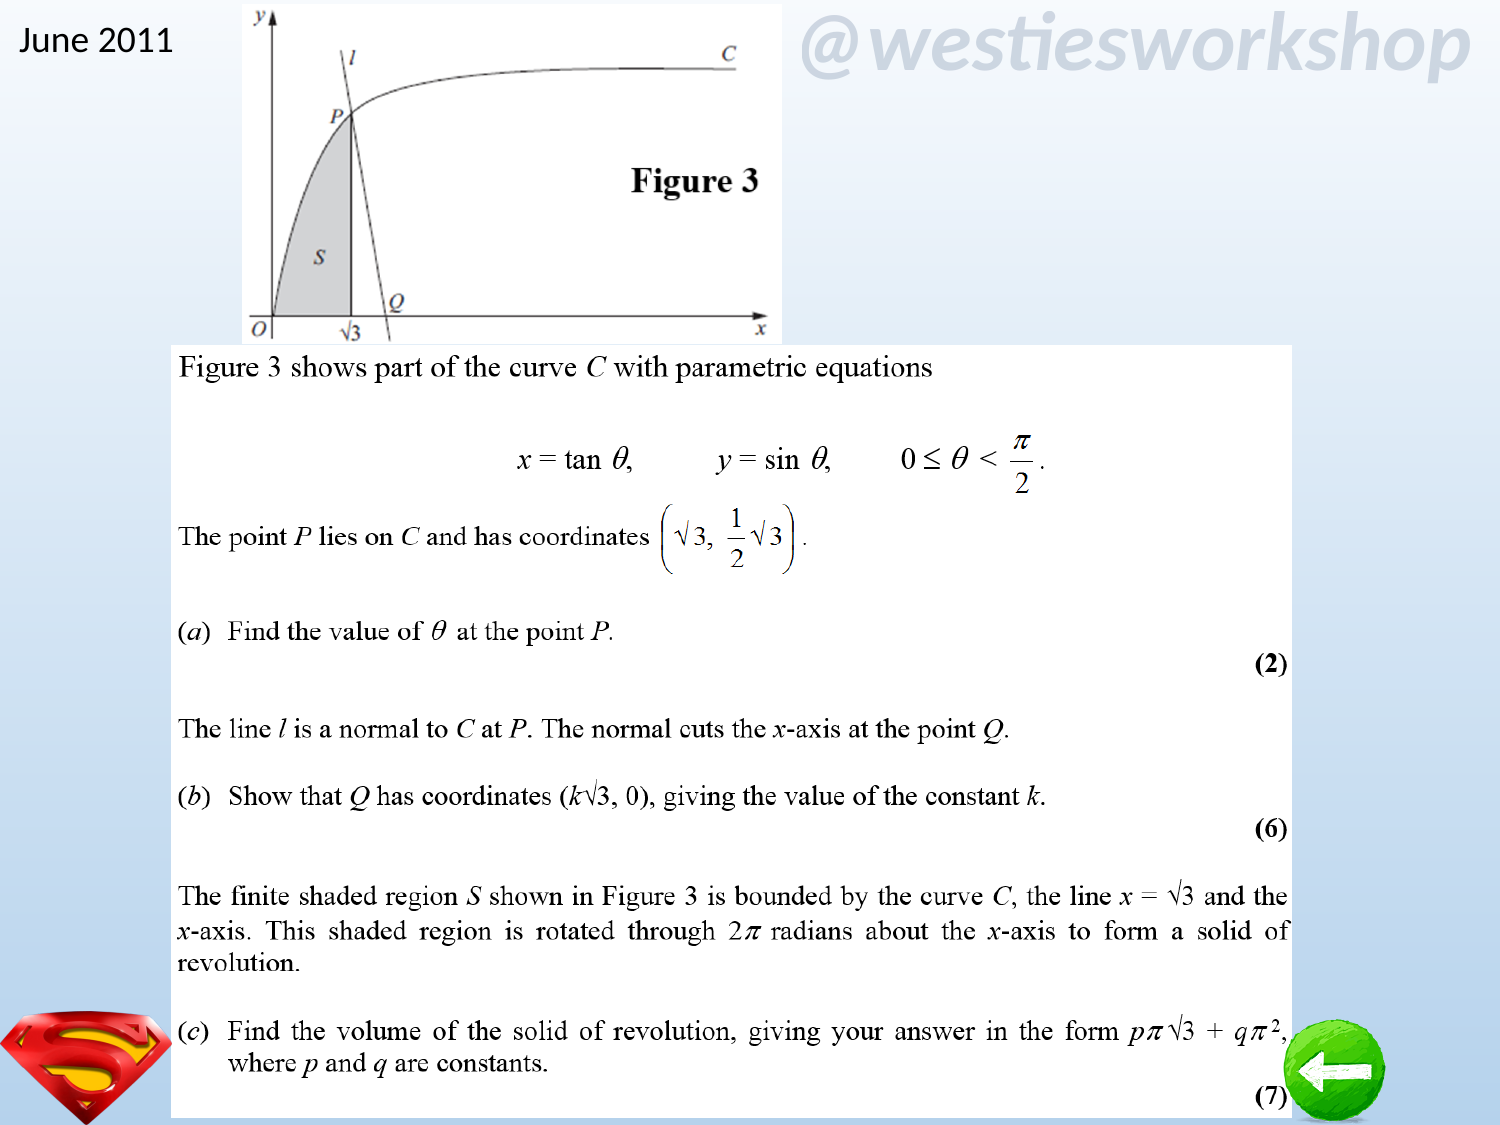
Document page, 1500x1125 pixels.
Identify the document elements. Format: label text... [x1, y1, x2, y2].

text_box June 2011 [4, 7, 189, 67]
picture [242, 4, 782, 344]
picture [0, 345, 1387, 1125]
